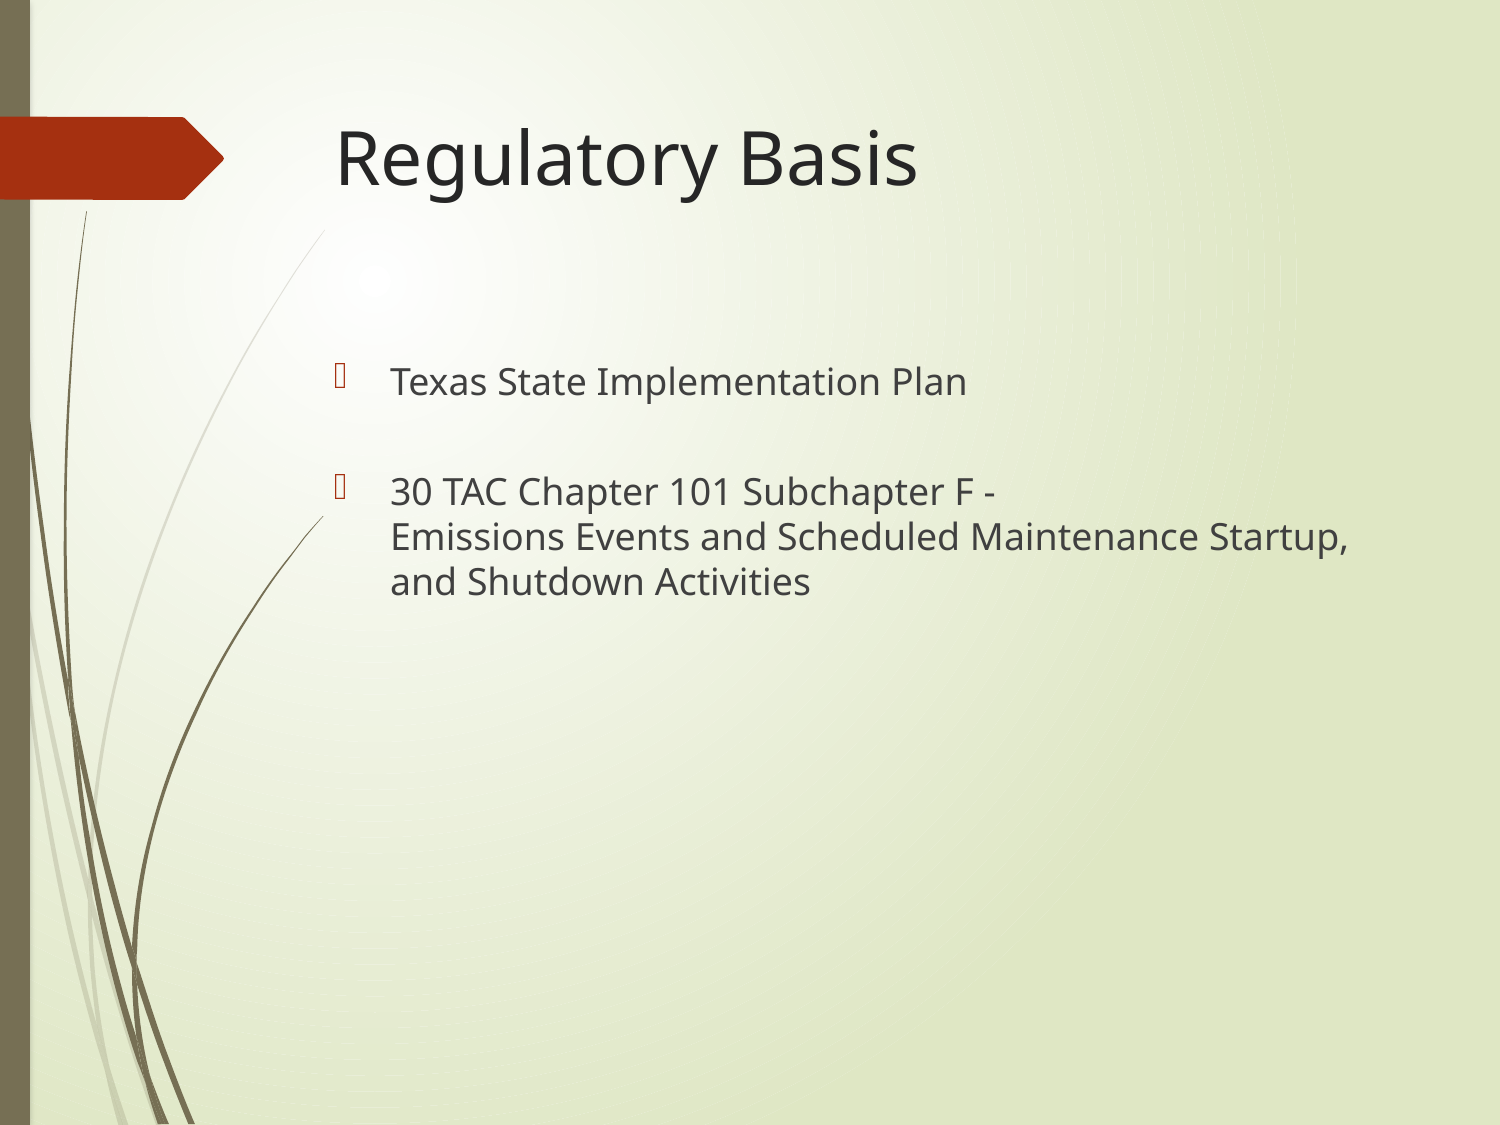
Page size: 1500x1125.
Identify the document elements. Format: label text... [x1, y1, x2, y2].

list Texas State Implementation Plan 30 TAC Chapter 101 Subchapter F - Emissions Events and Scheduled Maintenance Startup, and Shutdown Activities [318, 350, 1400, 970]
title Regulatory Basis [319, 102, 1400, 313]
